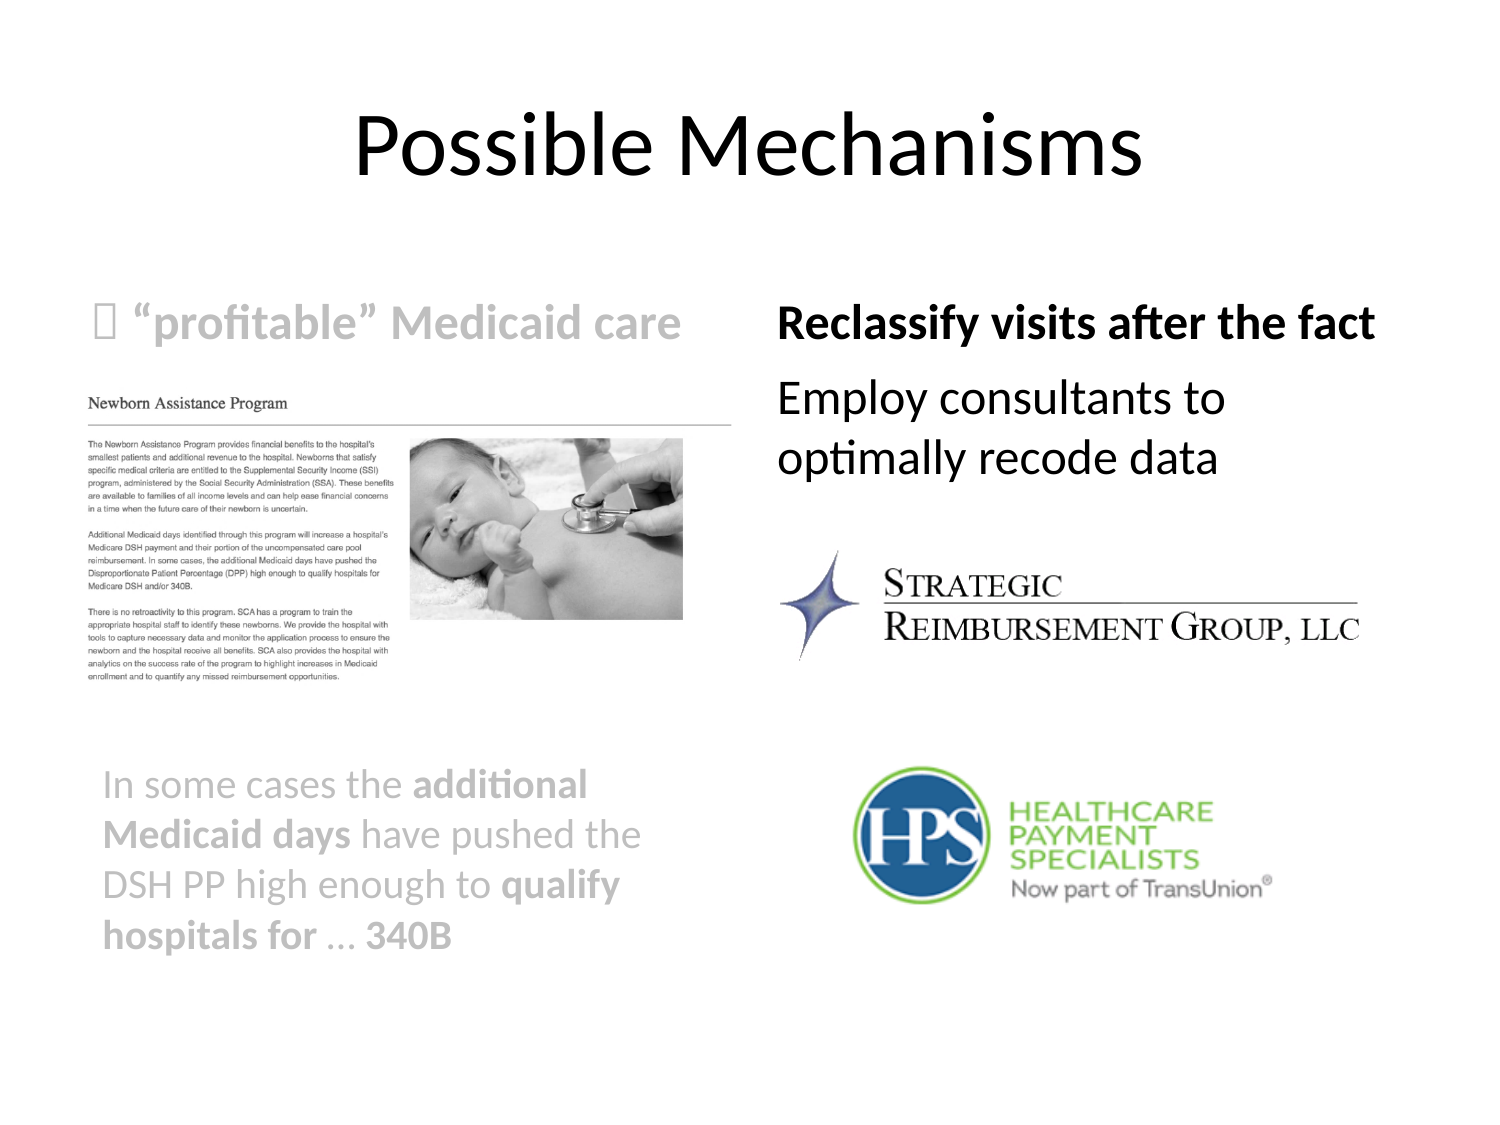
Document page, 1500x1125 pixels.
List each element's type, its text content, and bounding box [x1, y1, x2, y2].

picture [774, 527, 1376, 663]
list Employ consultants to optimally recode data [761, 356, 1425, 1005]
title Possible Mechanisms [75, 45, 1425, 233]
text_box In some cases the additional Medicaid days have pushed the DSH PP high enough to qualify hospitals for … 340B [87, 749, 688, 965]
list Reclassify visits after the fact [761, 251, 1425, 356]
picture [824, 749, 1288, 926]
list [74, 387, 738, 687]
list  “profitable” Medicaid care [75, 251, 738, 357]
